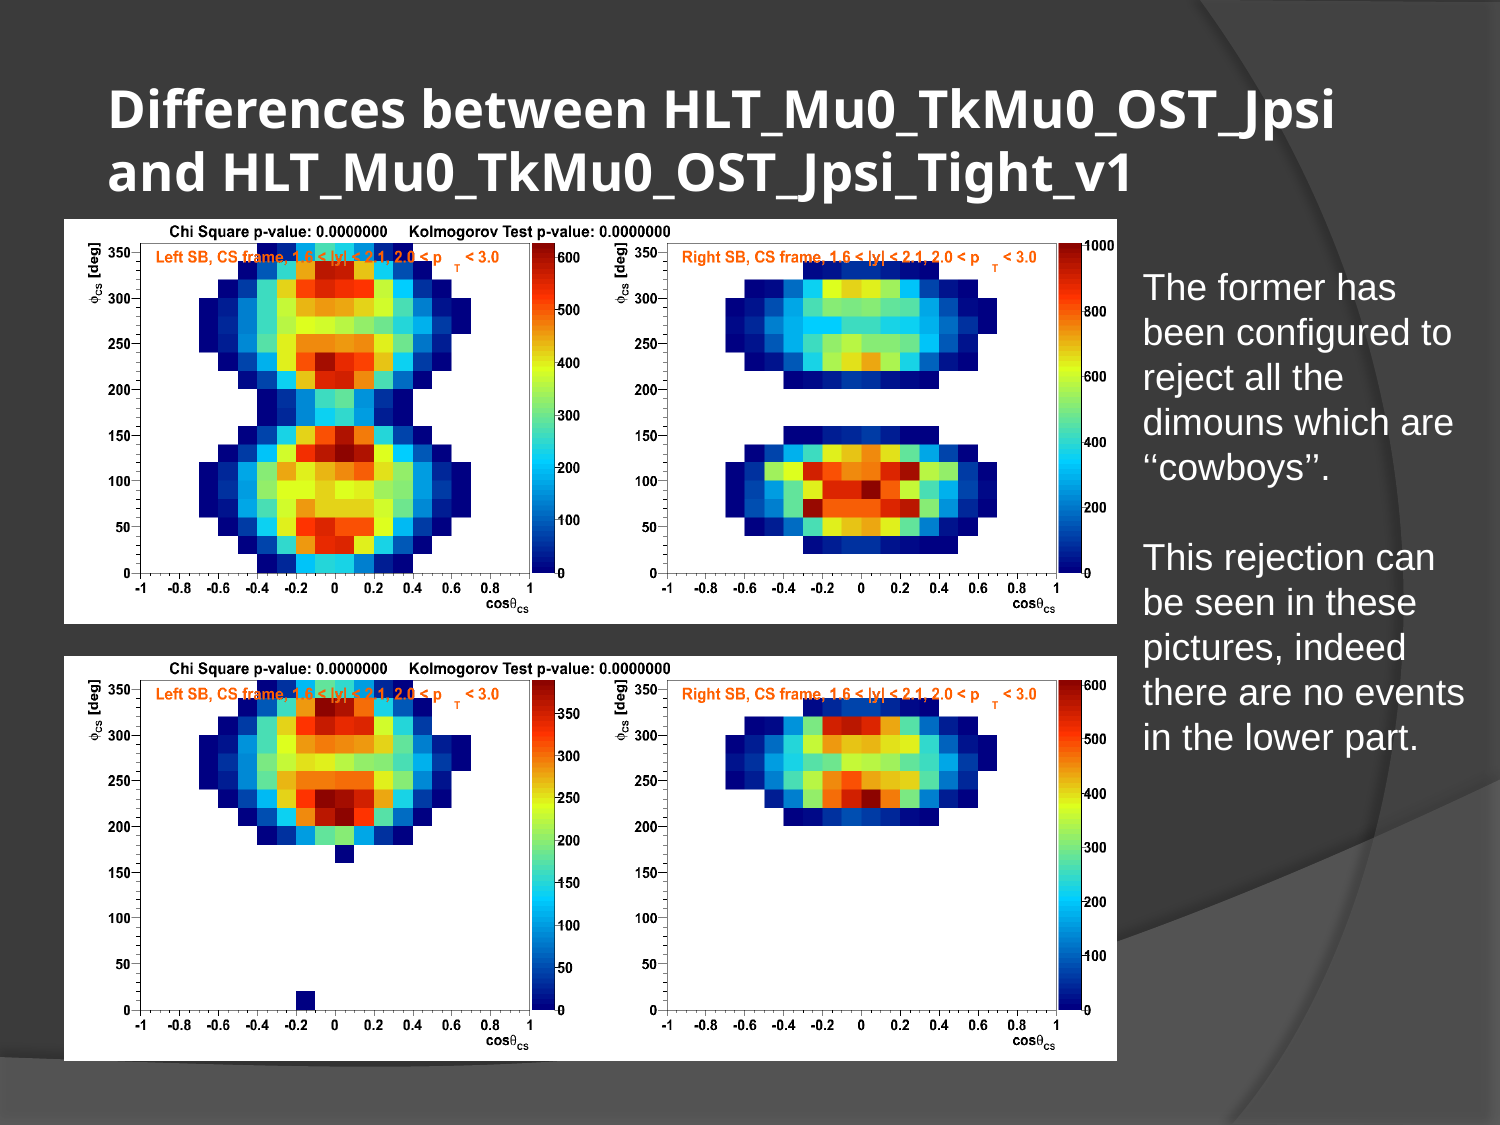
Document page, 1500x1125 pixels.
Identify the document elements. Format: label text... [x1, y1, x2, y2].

text_box The former has been configured to reject all the dimouns which are ‘‘cowboys’’. This rejection can be seen in these pictures, indeed there are no events in the lower part. [1128, 255, 1483, 766]
title Differences between HLT_Mu0_TkMu0_OST_Jpsi and HLT_Mu0_TkMu0_OST_Jpsi_Tight_v1 [100, 45, 1424, 233]
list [64, 219, 1117, 624]
picture [64, 656, 1117, 1062]
